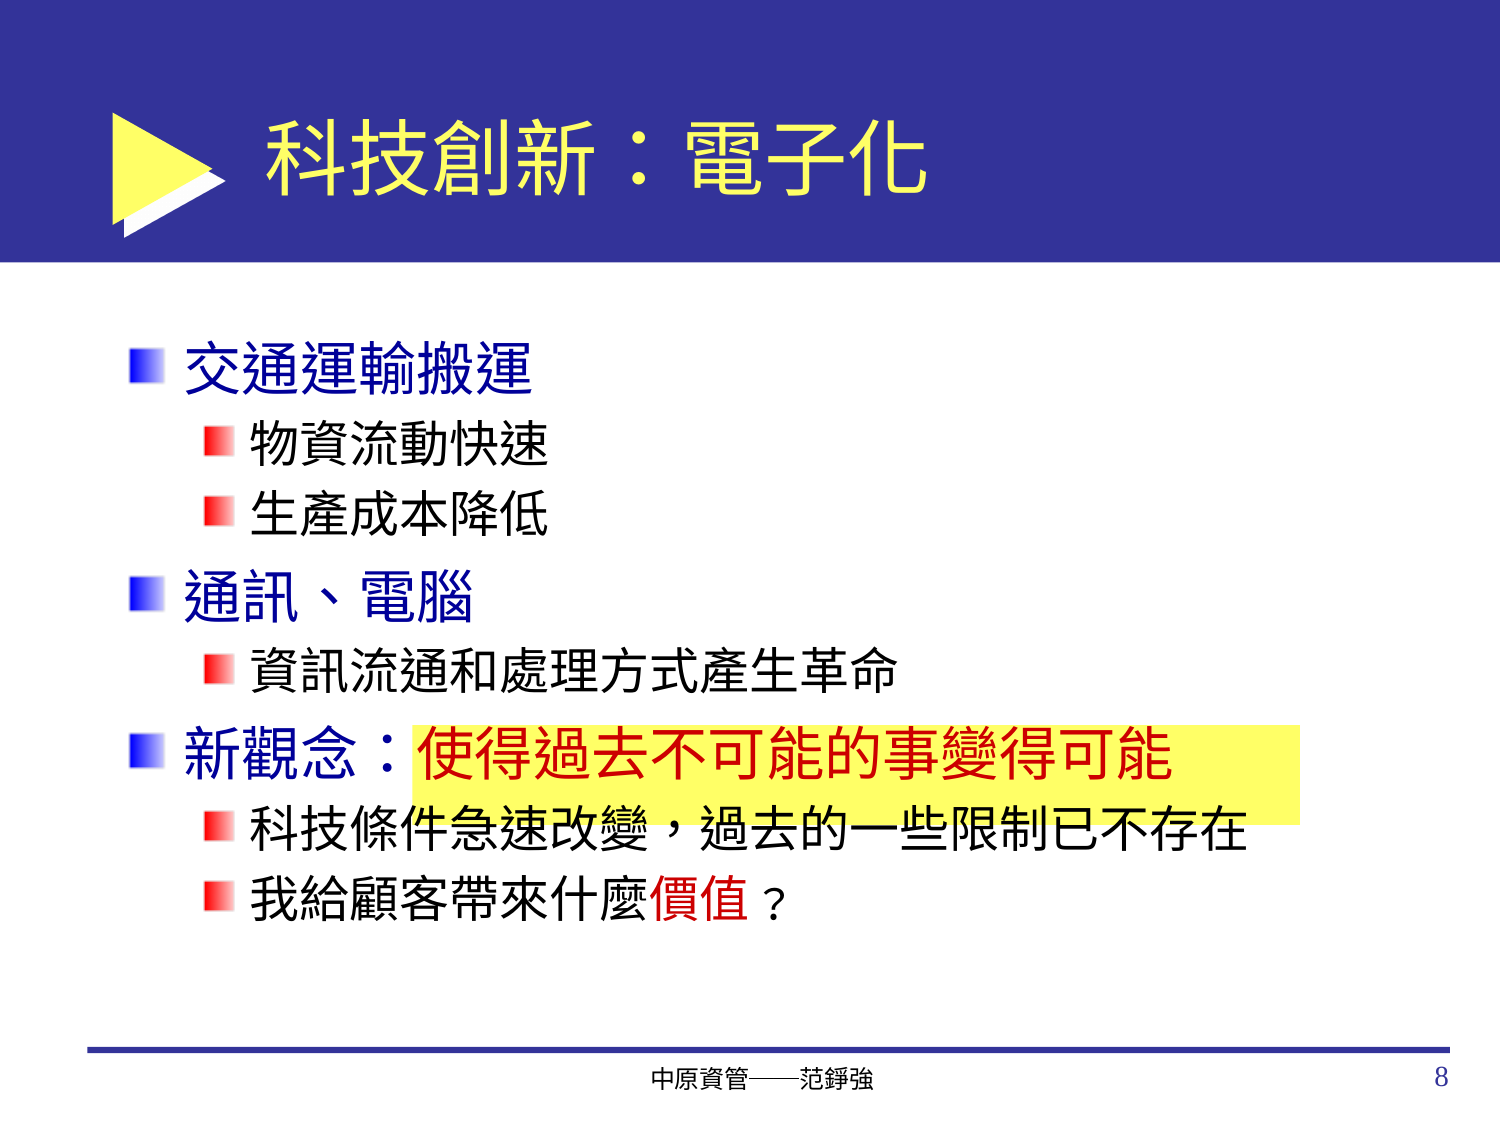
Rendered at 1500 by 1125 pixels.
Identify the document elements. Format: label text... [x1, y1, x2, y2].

slide_number 8 [1151, 1050, 1465, 1125]
picture [202, 424, 238, 460]
title 科技創新：電子化 [249, 62, 1388, 250]
picture [202, 879, 238, 915]
picture [202, 652, 238, 688]
list 交通運輸搬運 物資流動快速 生產成本降低 通訊、電腦 資訊流通和處理方式產生革命 新觀念：使得過去不可能的事變得可能 科技條件急速改變，過去的一些限制已不存在 我給顧客帶來什麼價值﹖ [112, 324, 1388, 1000]
picture [127, 574, 169, 616]
picture [202, 494, 238, 530]
picture [127, 346, 169, 388]
picture [127, 731, 169, 773]
picture [202, 809, 238, 845]
